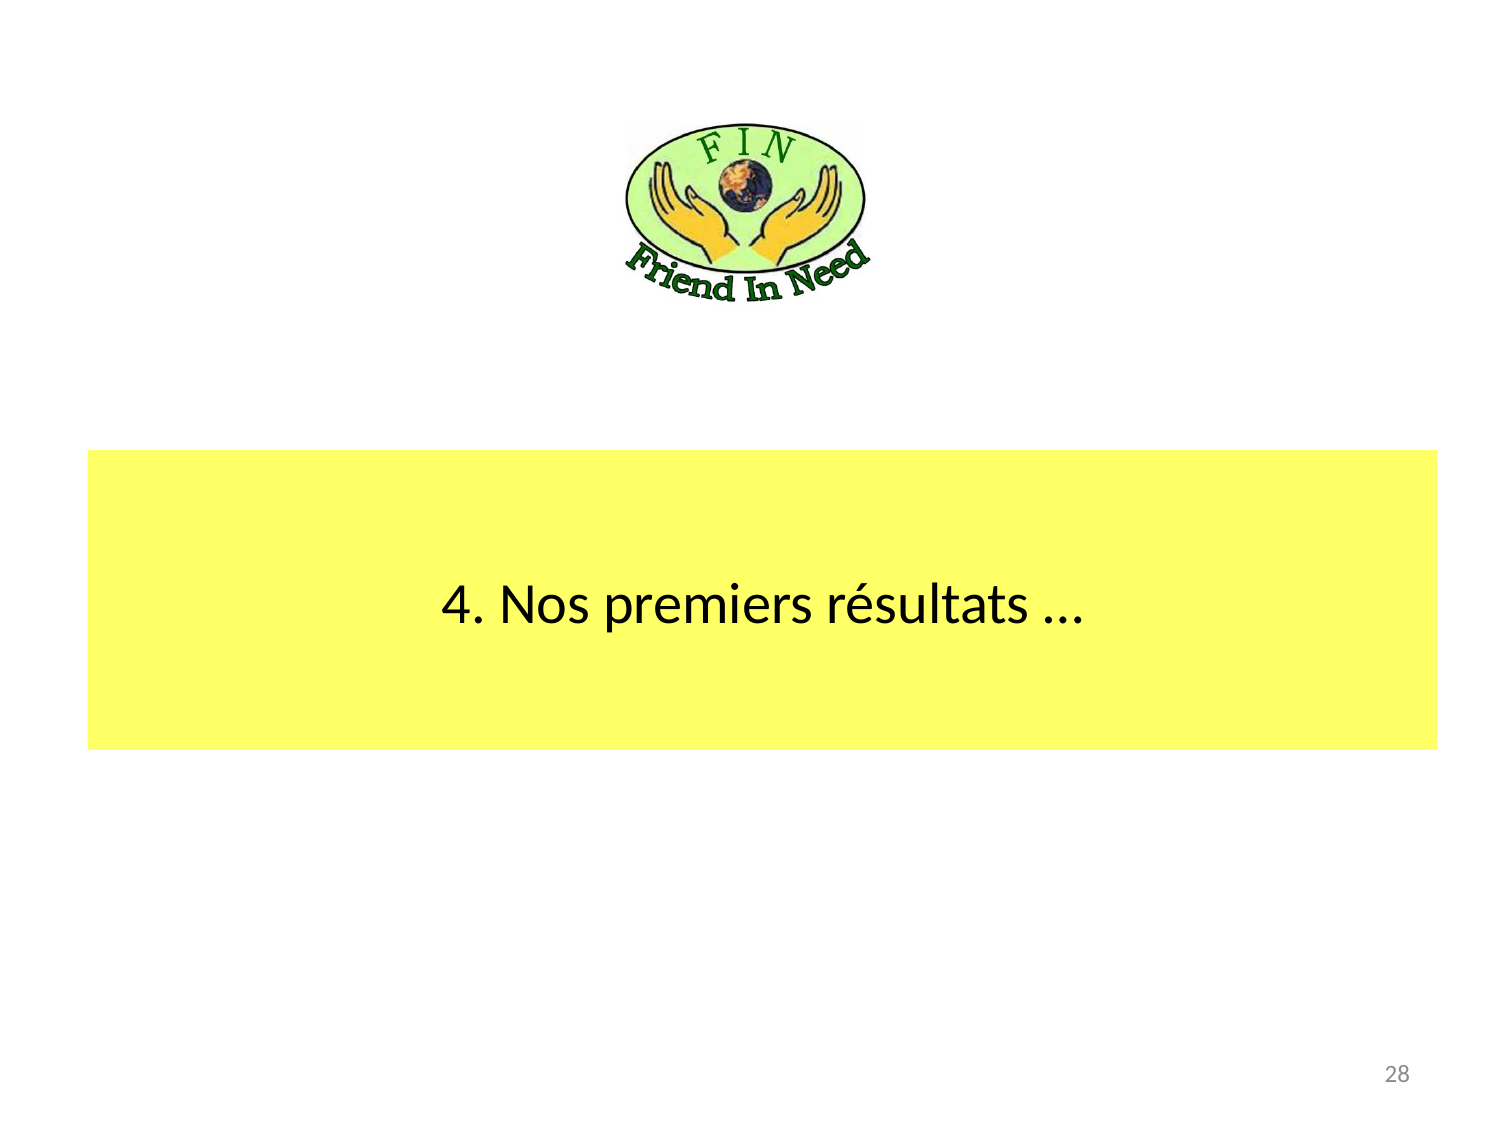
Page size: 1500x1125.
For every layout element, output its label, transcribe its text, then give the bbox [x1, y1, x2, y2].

picture [612, 112, 877, 313]
slide_number 28 [1074, 1042, 1425, 1103]
title 4. Nos premiers résultats … [87, 450, 1438, 750]
